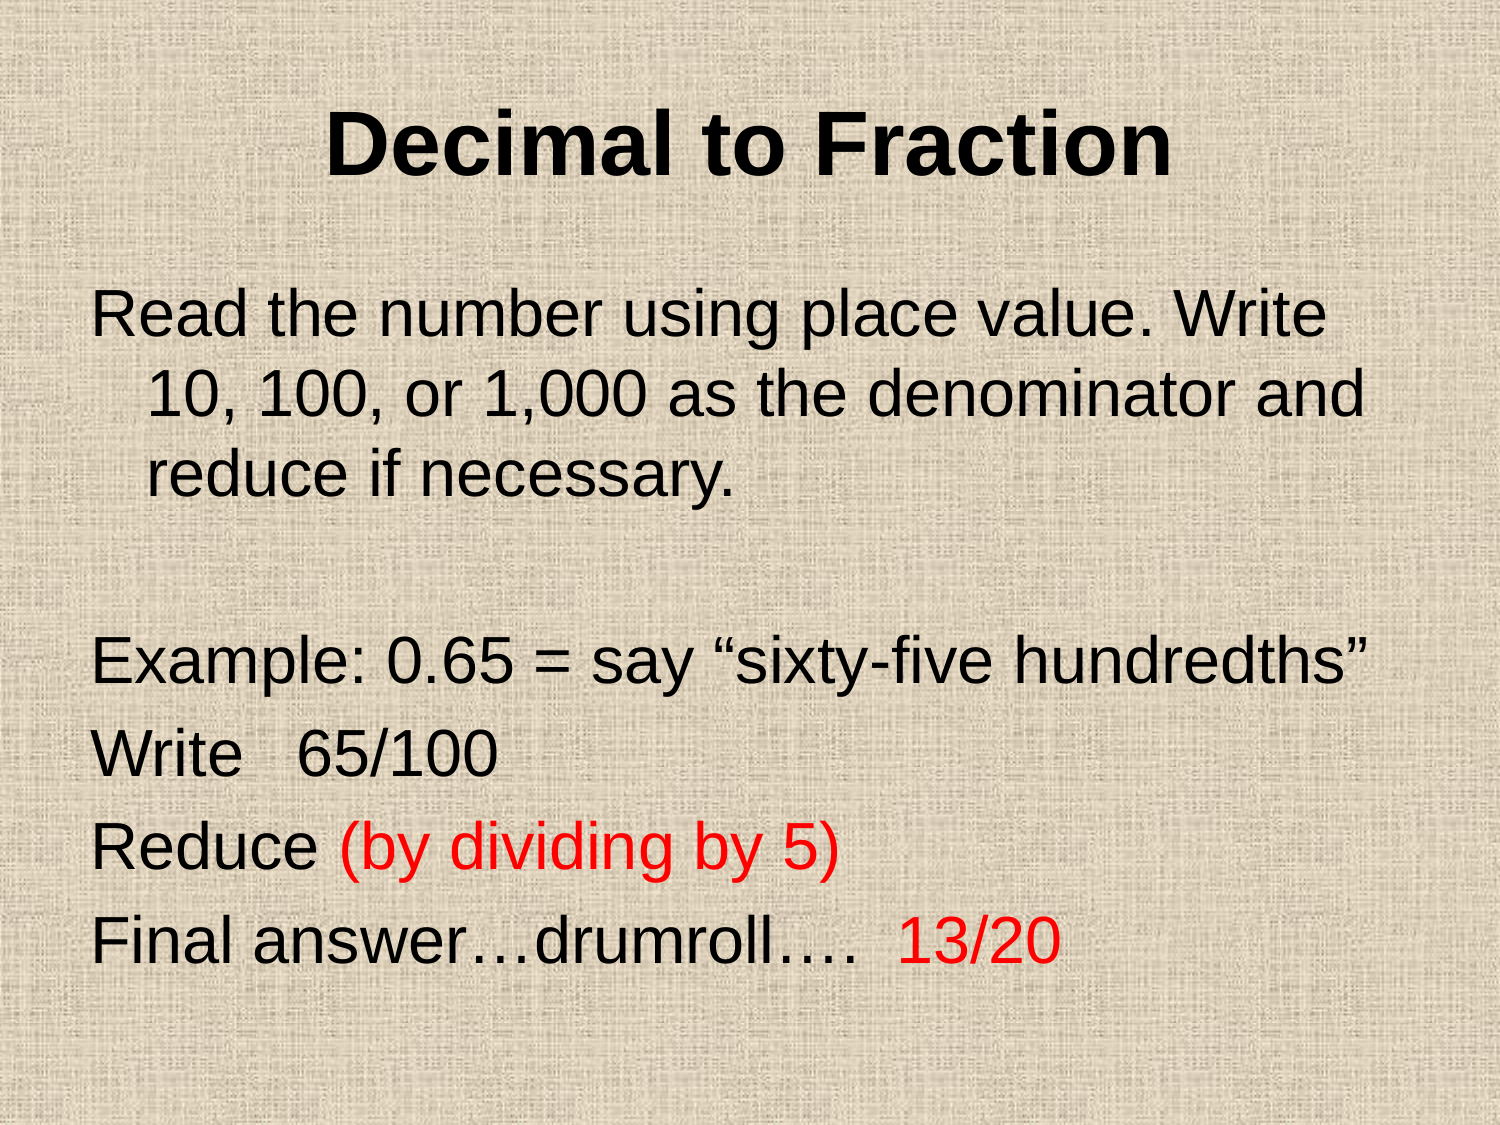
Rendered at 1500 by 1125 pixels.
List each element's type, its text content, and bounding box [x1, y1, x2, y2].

list Read the number using place value. Write 10, 100, or 1,000 as the denominator and reduce if necessary. Example: 0.65 = say “sixty-five hundredths” Write 65/100 Reduce (by dividing by 5) Final answer…drumroll…. 13/20 [74, 262, 1426, 1006]
picture [0, 0, 1500, 1125]
title Decimal to Fraction [74, 44, 1426, 233]
